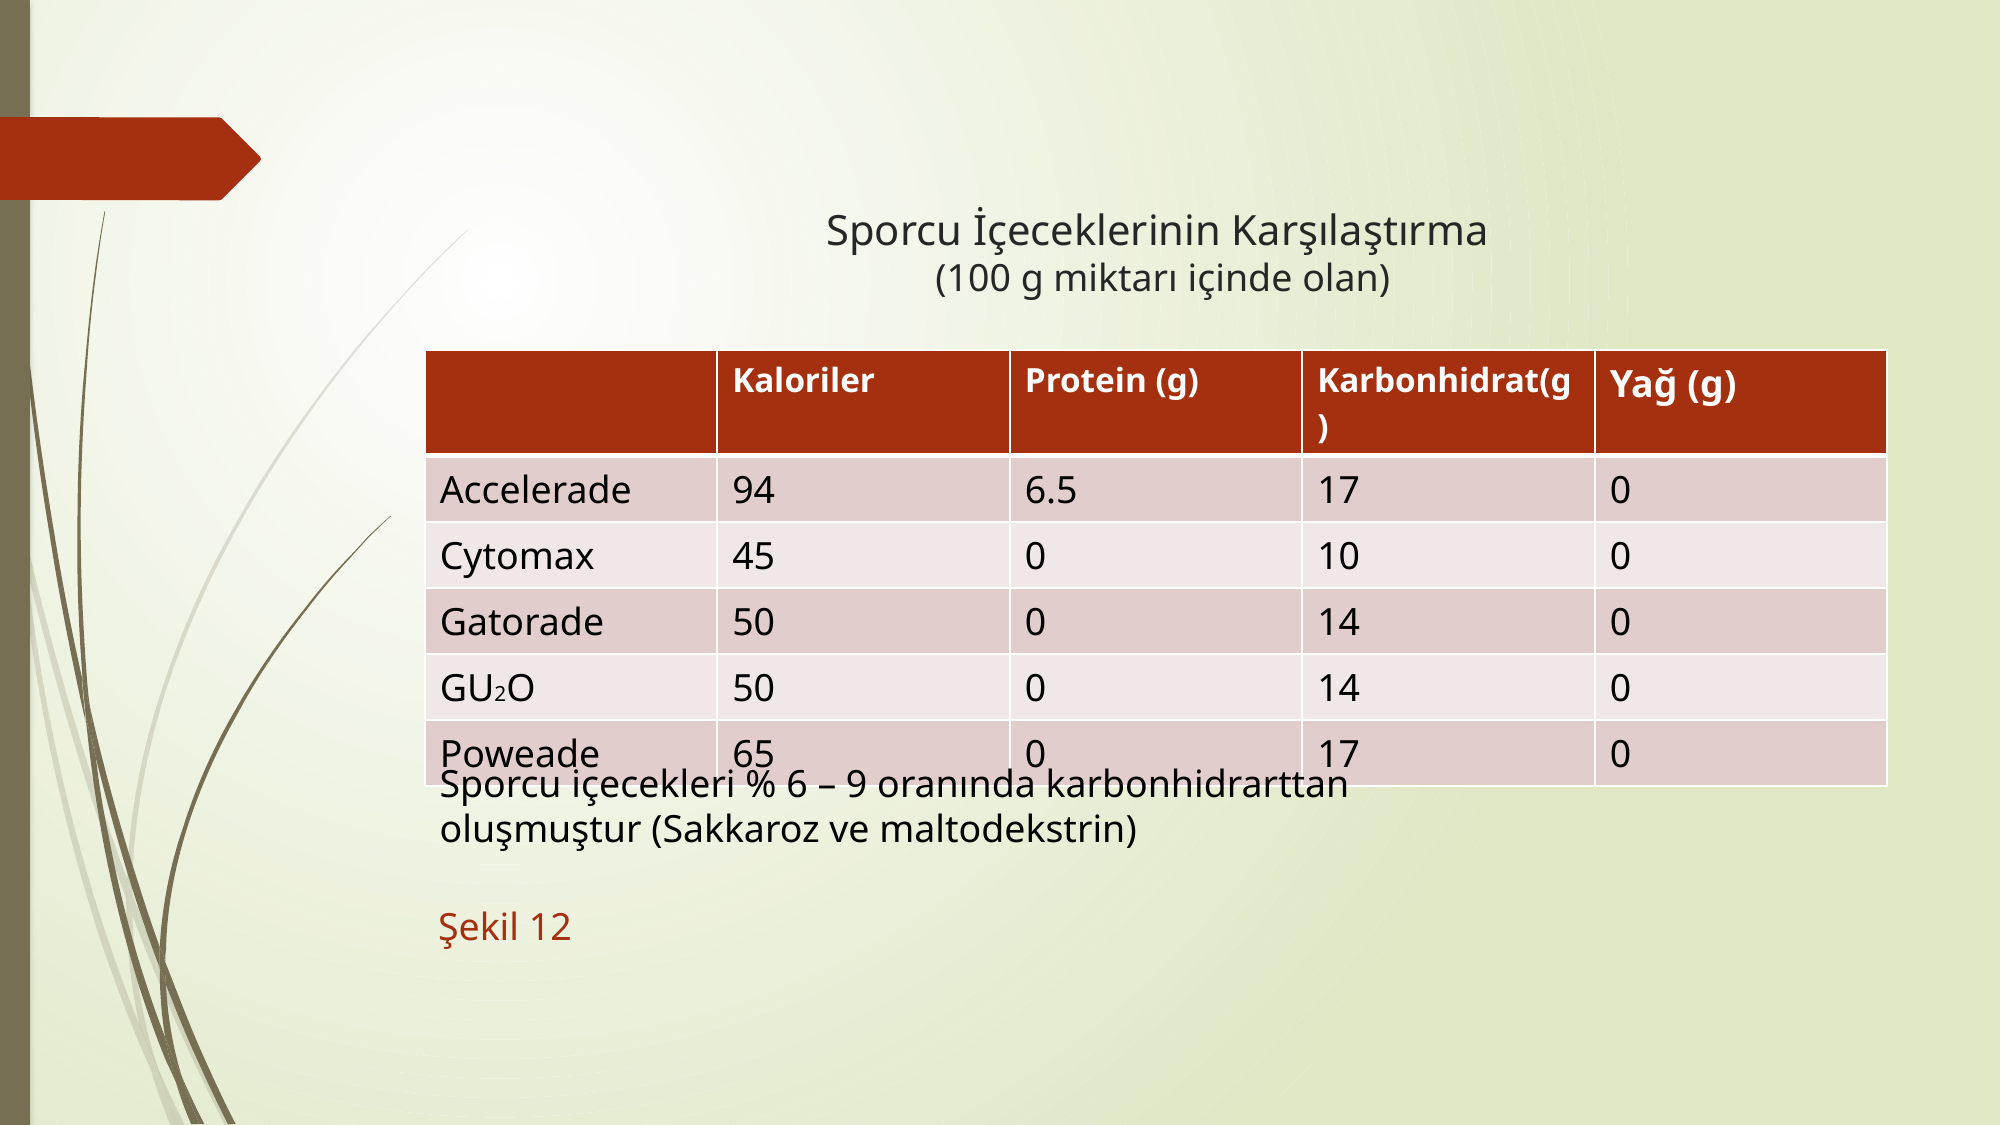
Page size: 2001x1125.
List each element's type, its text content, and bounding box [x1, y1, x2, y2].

table_cell 0 [1011, 523, 1301, 587]
title Sporcu İçeceklerinin Karşılaştırma (100 g miktarı içinde olan) [425, 196, 1901, 313]
table_cell 0 [1596, 458, 1886, 521]
table_cell 0 [1596, 655, 1886, 719]
table_cell 0 [1011, 721, 1301, 752]
table_cell 0 [1596, 589, 1886, 653]
table_cell 0 [1596, 523, 1886, 587]
table_cell Gatorade [426, 589, 716, 653]
table_header Karbonhidrat(g) [1303, 351, 1594, 453]
table_cell 45 [718, 523, 1009, 587]
table_header Yağ (g) [1596, 351, 1886, 453]
table_cell 0 [1596, 721, 1886, 785]
table_cell 10 [1303, 523, 1594, 587]
table_cell 65 [718, 721, 1009, 752]
table_cell Poweade [426, 721, 716, 752]
table_header [426, 351, 716, 453]
table_cell 0 [1011, 655, 1301, 719]
table_cell 17 [1303, 721, 1594, 785]
table_cell 17 [1303, 458, 1594, 521]
table_cell 0 [1011, 589, 1301, 653]
text_box Şekil 12 [423, 895, 587, 956]
table_cell 14 [1303, 655, 1594, 719]
table_cell 50 [718, 589, 1009, 653]
table_header Kaloriler [718, 351, 1009, 453]
table_cell 6.5 [1011, 458, 1301, 521]
table_cell 14 [1303, 589, 1594, 653]
table_cell GU2O [426, 655, 716, 719]
table_header Protein (g) [1011, 351, 1301, 453]
table_cell 94 [718, 458, 1009, 521]
table_cell Cytomax [426, 523, 716, 587]
table_cell 50 [718, 655, 1009, 719]
text_box Sporcu içecekleri % 6 – 9 oranında karbonhidrarttan oluşmuştur (Sakkaroz ve maltodekstrin) [424, 752, 1425, 858]
table_cell Accelerade [426, 458, 716, 521]
